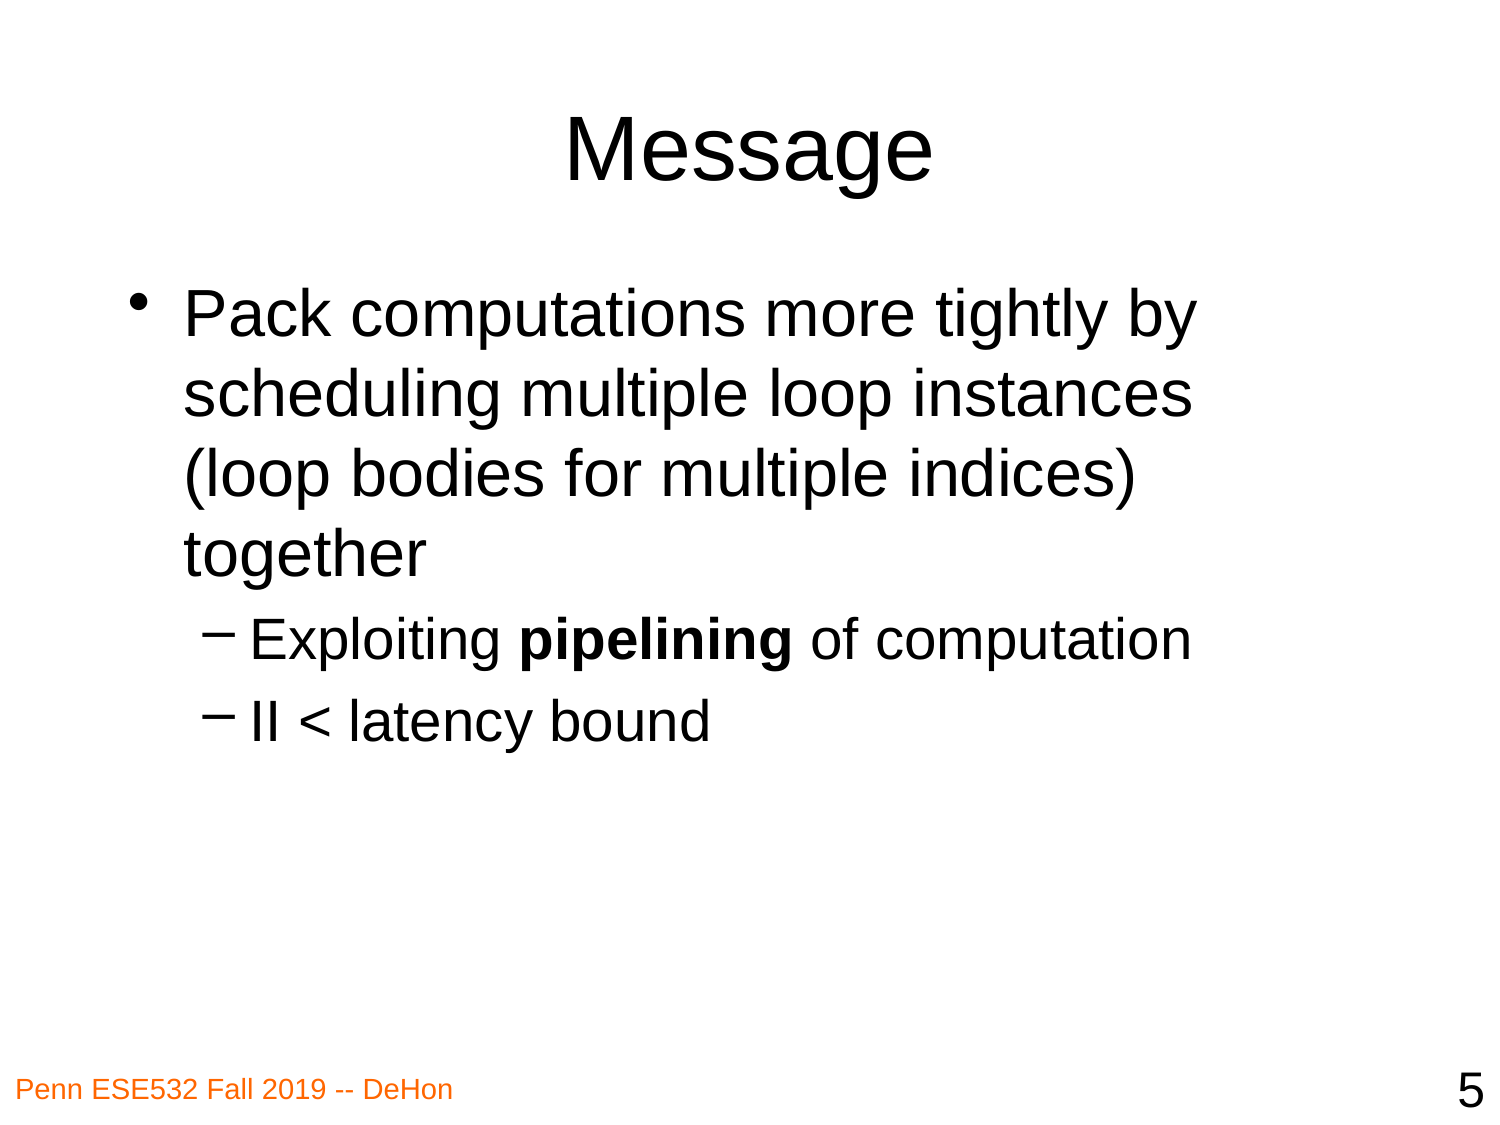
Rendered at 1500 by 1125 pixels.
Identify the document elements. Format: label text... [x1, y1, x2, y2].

list Pack computations more tightly by scheduling multiple loop instances (loop bodies for multiple indices) together Exploiting pipelining of computation II < latency bound [112, 262, 1388, 1026]
title Message [112, 49, 1388, 238]
slide_number Penn ESE532 Fall 2019 -- DeHon [0, 1062, 576, 1125]
slide_number 5 [1187, 1049, 1500, 1125]
